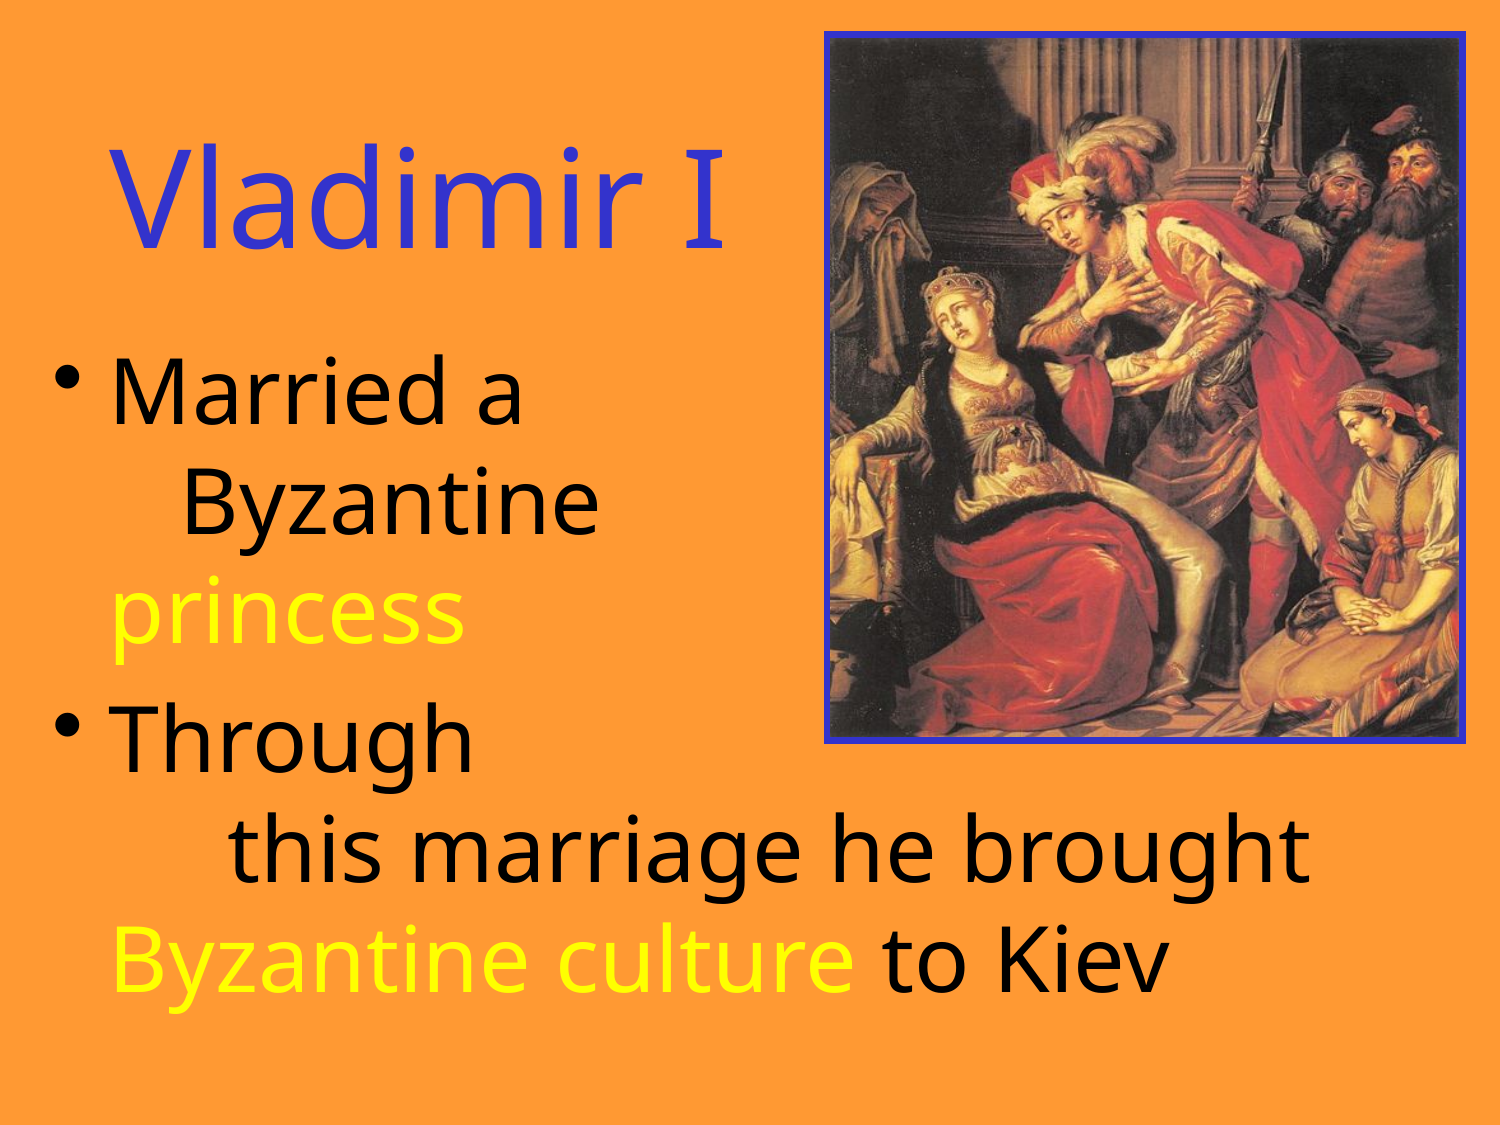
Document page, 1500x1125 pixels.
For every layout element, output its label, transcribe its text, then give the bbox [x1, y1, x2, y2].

title Vladimir I [0, 99, 825, 288]
list Married a Byzantine princess Through this marriage he brought Byzantine culture to Kiev [37, 324, 1500, 1075]
picture [830, 37, 1460, 738]
